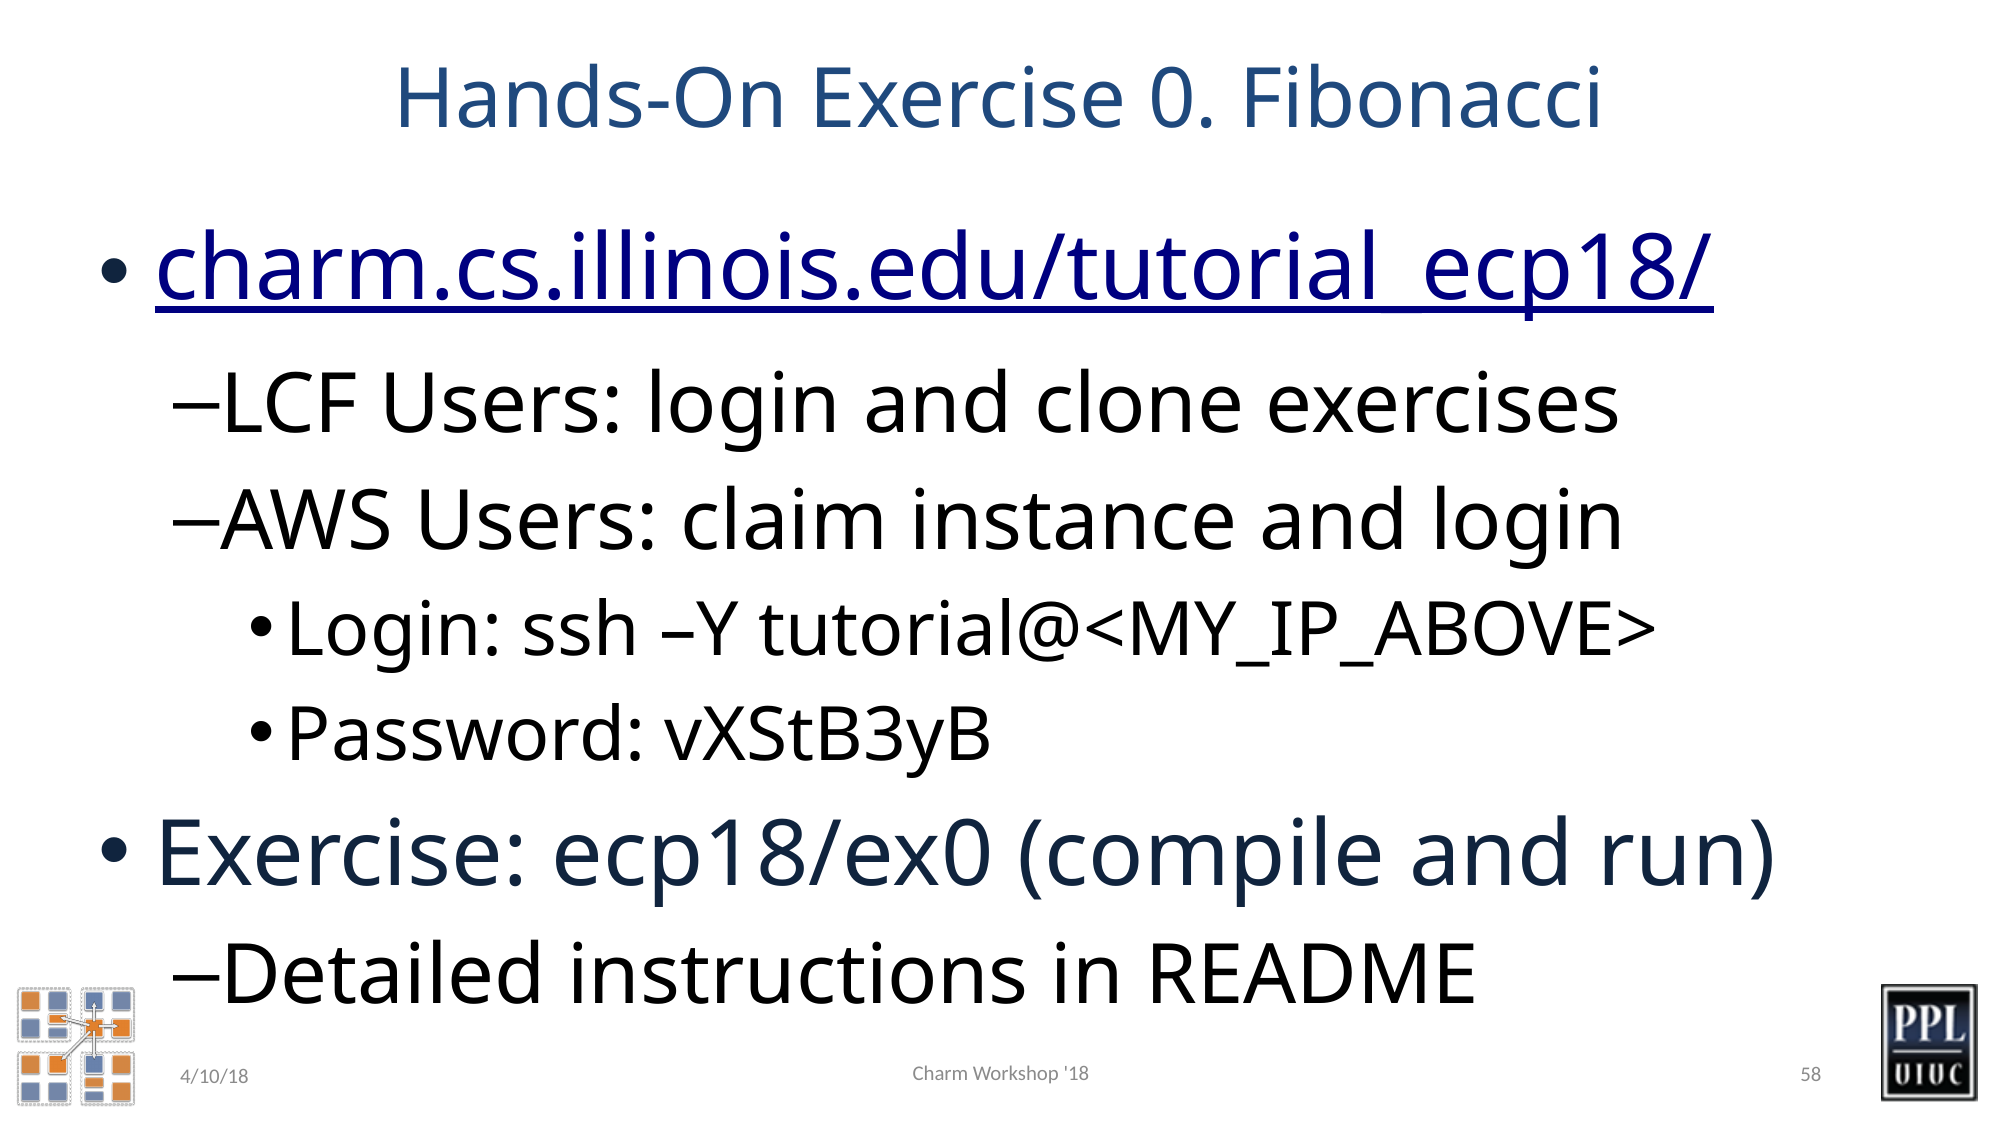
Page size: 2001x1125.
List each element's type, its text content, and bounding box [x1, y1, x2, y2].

footer Charm Workshop '18 [615, 1042, 1387, 1103]
title Hands-On Exercise 0. Fibonacci [66, 24, 1934, 163]
picture [12, 982, 140, 1110]
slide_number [165, 1044, 468, 1105]
list charm.cs.illinois.edu/tutorial_ecp18/ LCF Users: login and clone exercises AWS Users: claim instance and login Login: ssh –Y tutorial@<MY_IP_ABOVE> Password: vXStB3yB Exercise: ecp18/ex0 (compile and run) Detailed instructions in README [83, 200, 1900, 1005]
picture [1881, 984, 1978, 1107]
slide_number 58 [1625, 1042, 1837, 1103]
